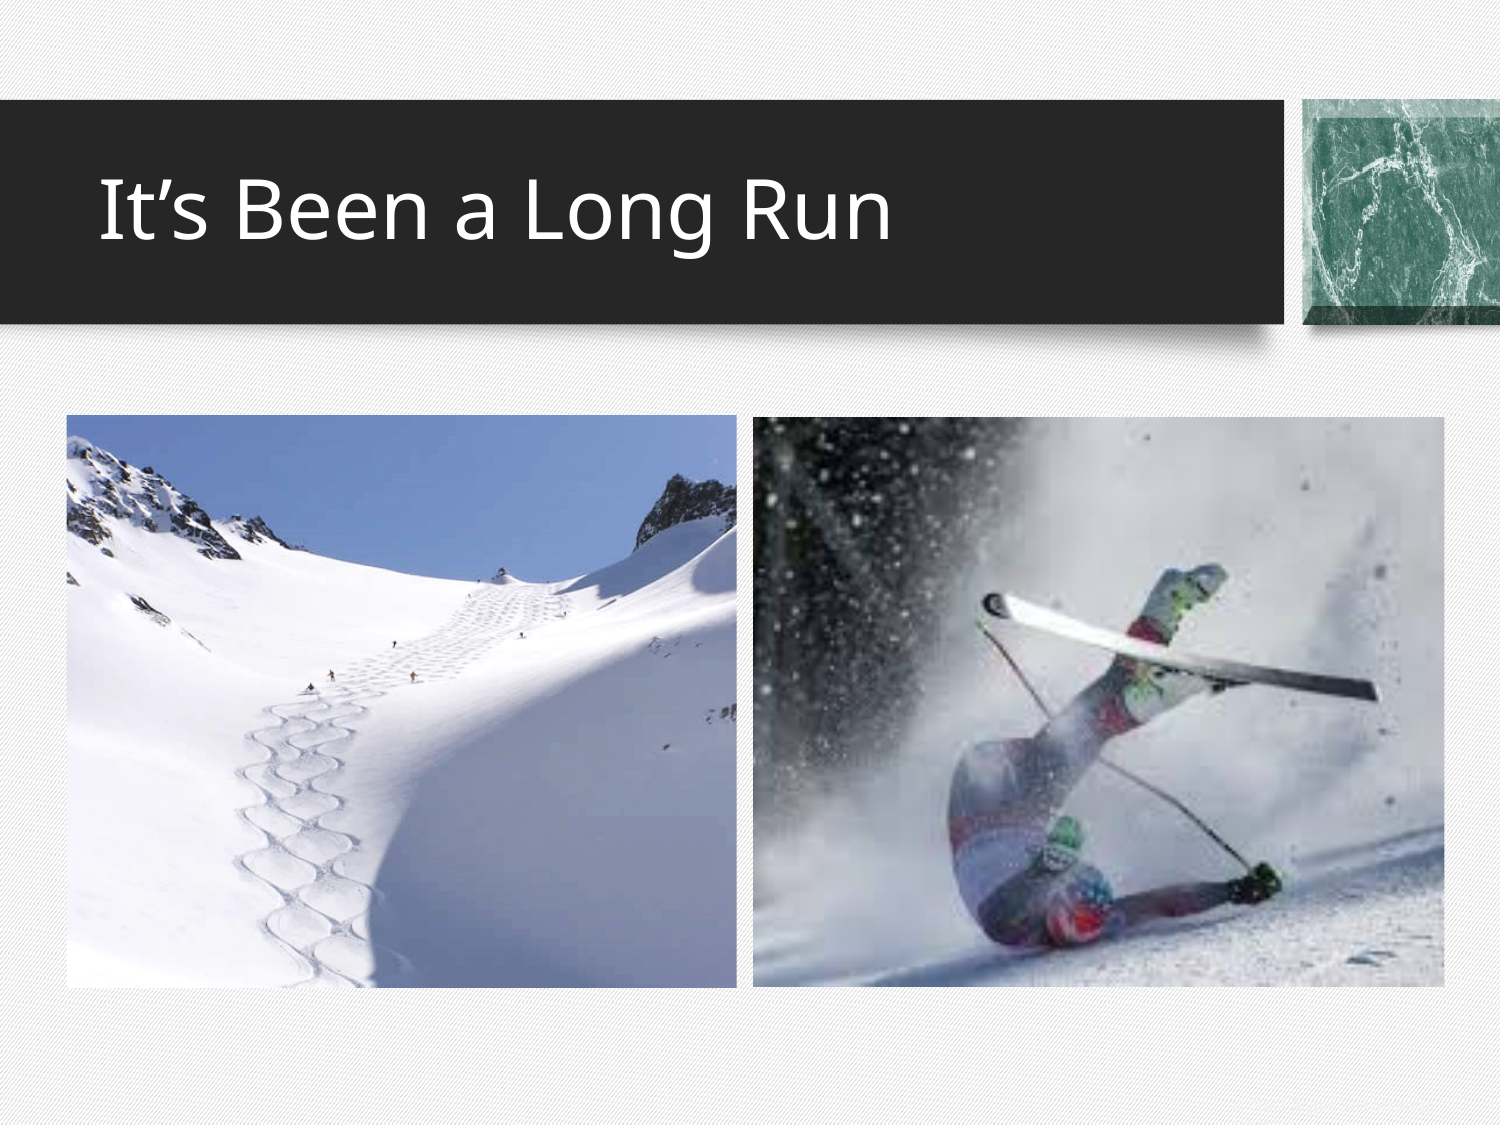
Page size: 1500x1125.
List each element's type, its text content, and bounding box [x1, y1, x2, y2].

picture [0, 325, 1285, 376]
title It’s Been a Long Run [83, 123, 1267, 301]
picture [752, 416, 1445, 987]
picture [1302, 99, 1500, 347]
picture [66, 415, 737, 988]
